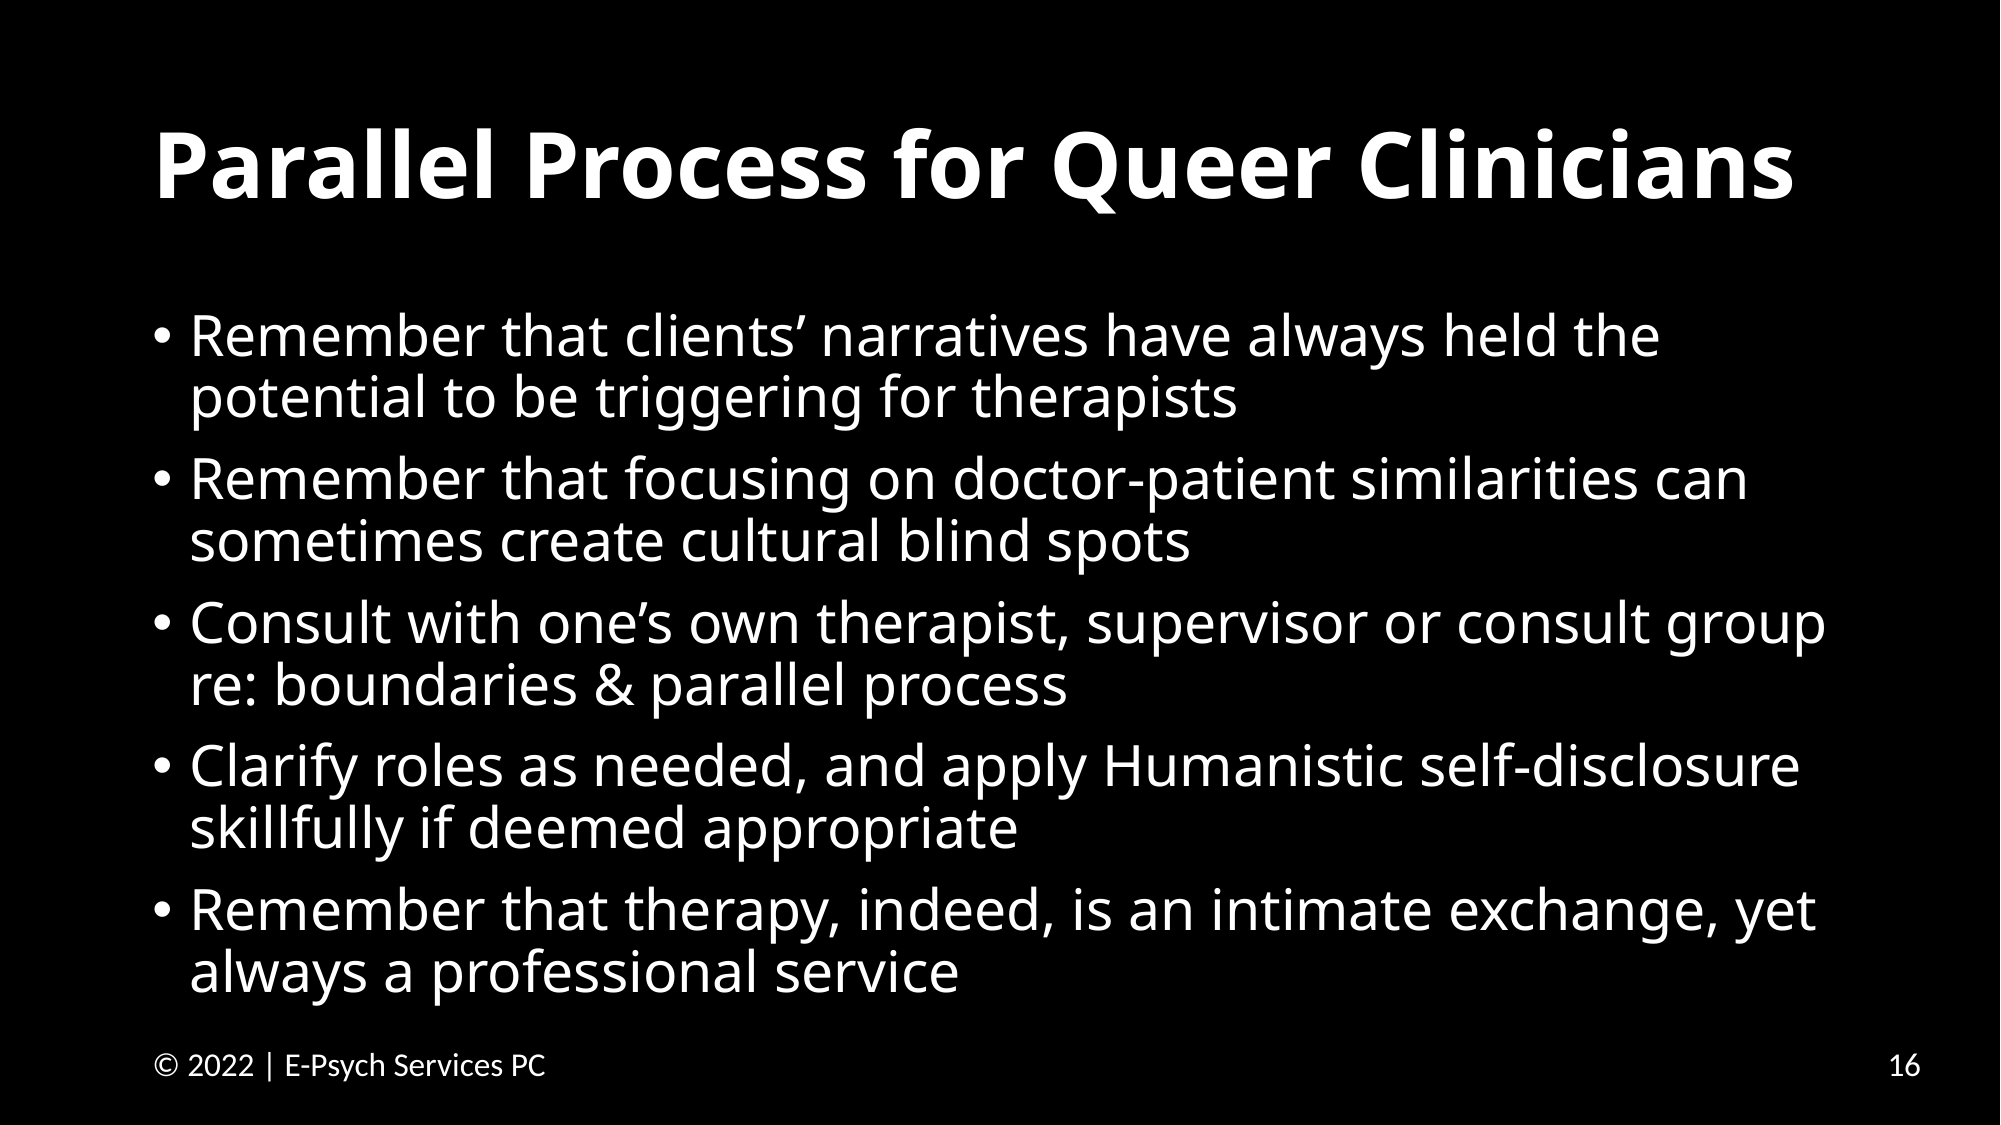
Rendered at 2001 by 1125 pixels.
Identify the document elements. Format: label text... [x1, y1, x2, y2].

list Remember that clients’ narratives have always held the potential to be triggering for therapists Remember that focusing on doctor-patient similarities can sometimes create cultural blind spots Consult with one’s own therapist, supervisor or consult group re: boundaries & parallel process Clarify roles as needed, and apply Humanistic self-disclosure skillfully if deemed appropriate Remember that therapy, indeed, is an intimate exchange, yet always a professional service [137, 299, 1863, 1014]
title Parallel Process for Queer Clinicians [137, 59, 1863, 278]
text_box 16 [1872, 1035, 1940, 1090]
text_box © 2022 | E-Psych Services PC [137, 1035, 1067, 1090]
